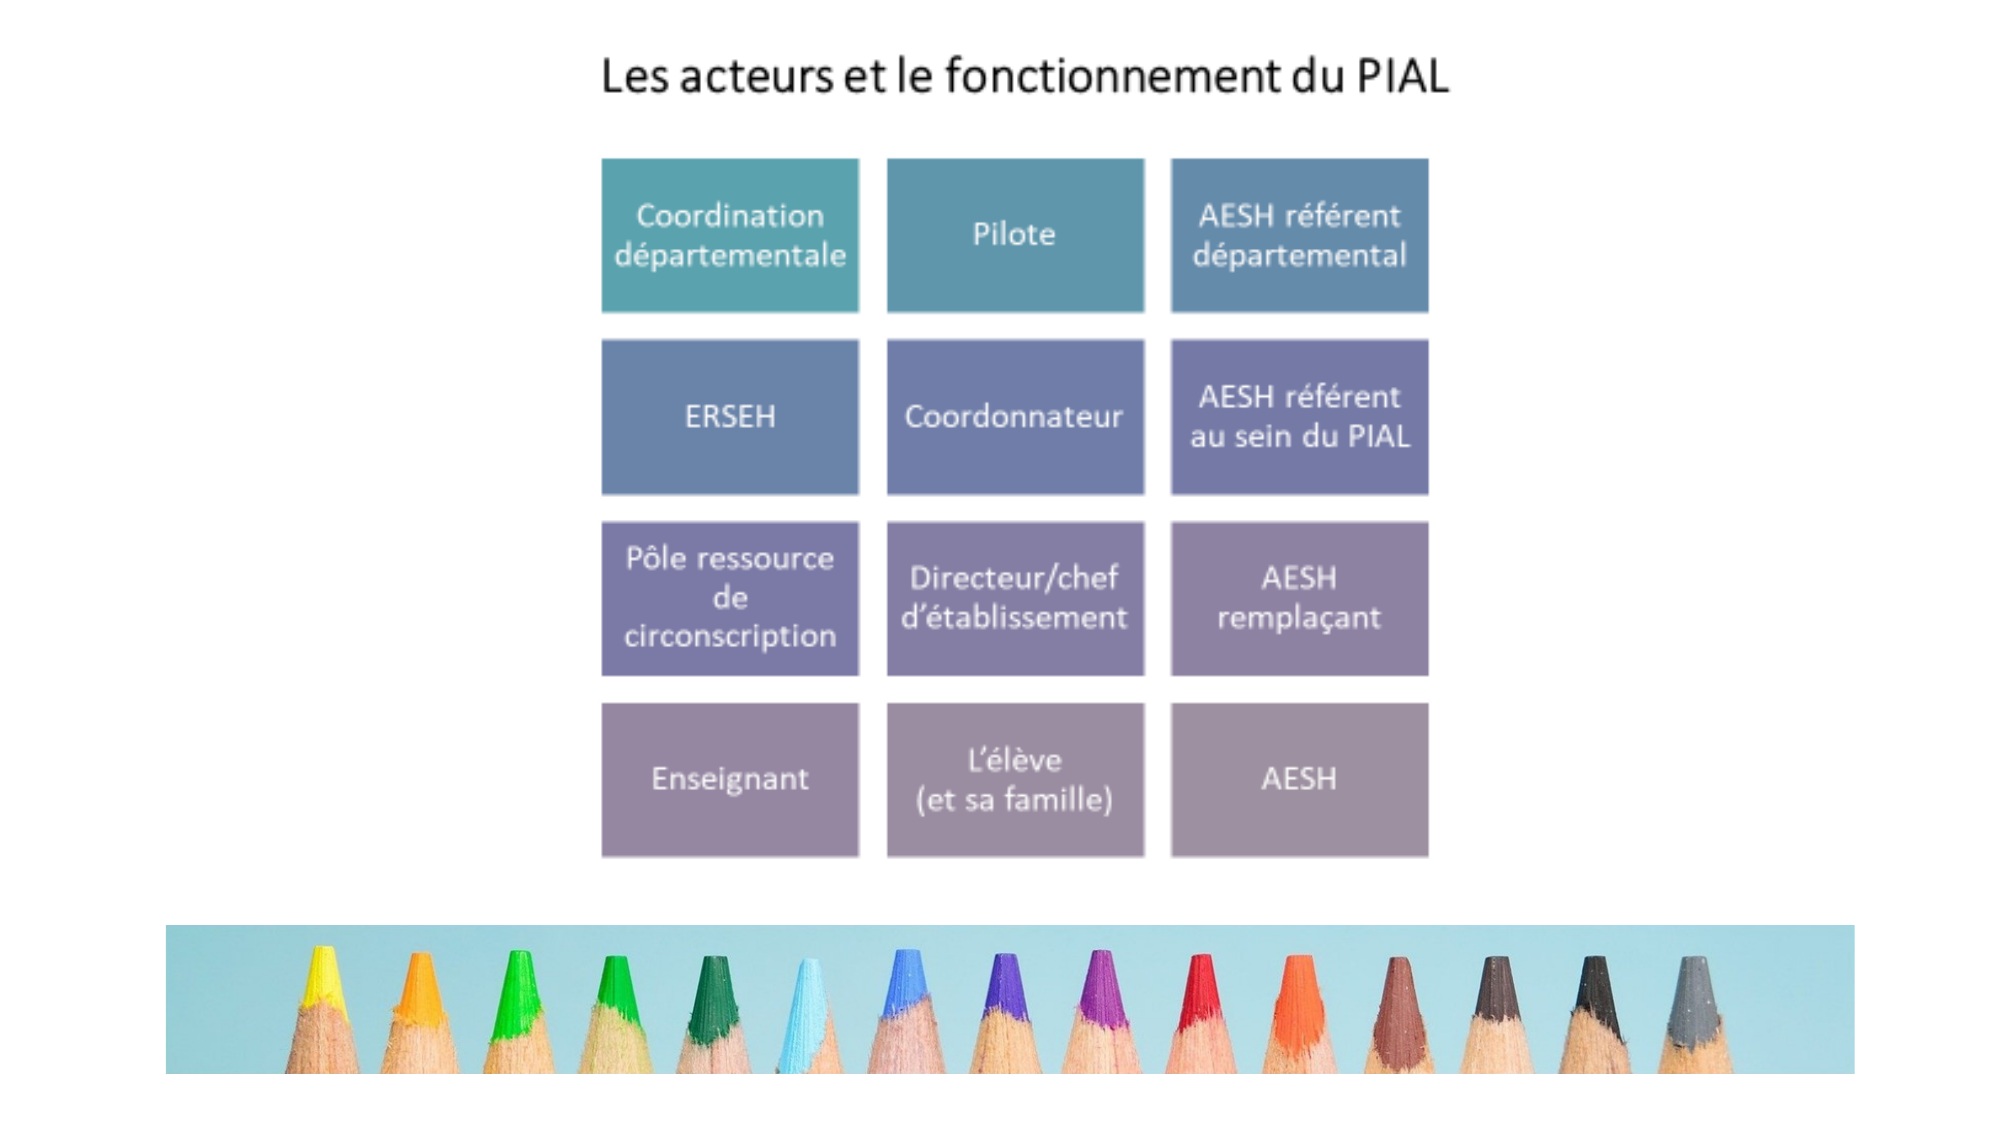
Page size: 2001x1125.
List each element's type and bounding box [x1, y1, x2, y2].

picture [165, 925, 1855, 1074]
picture [258, 9, 1833, 896]
